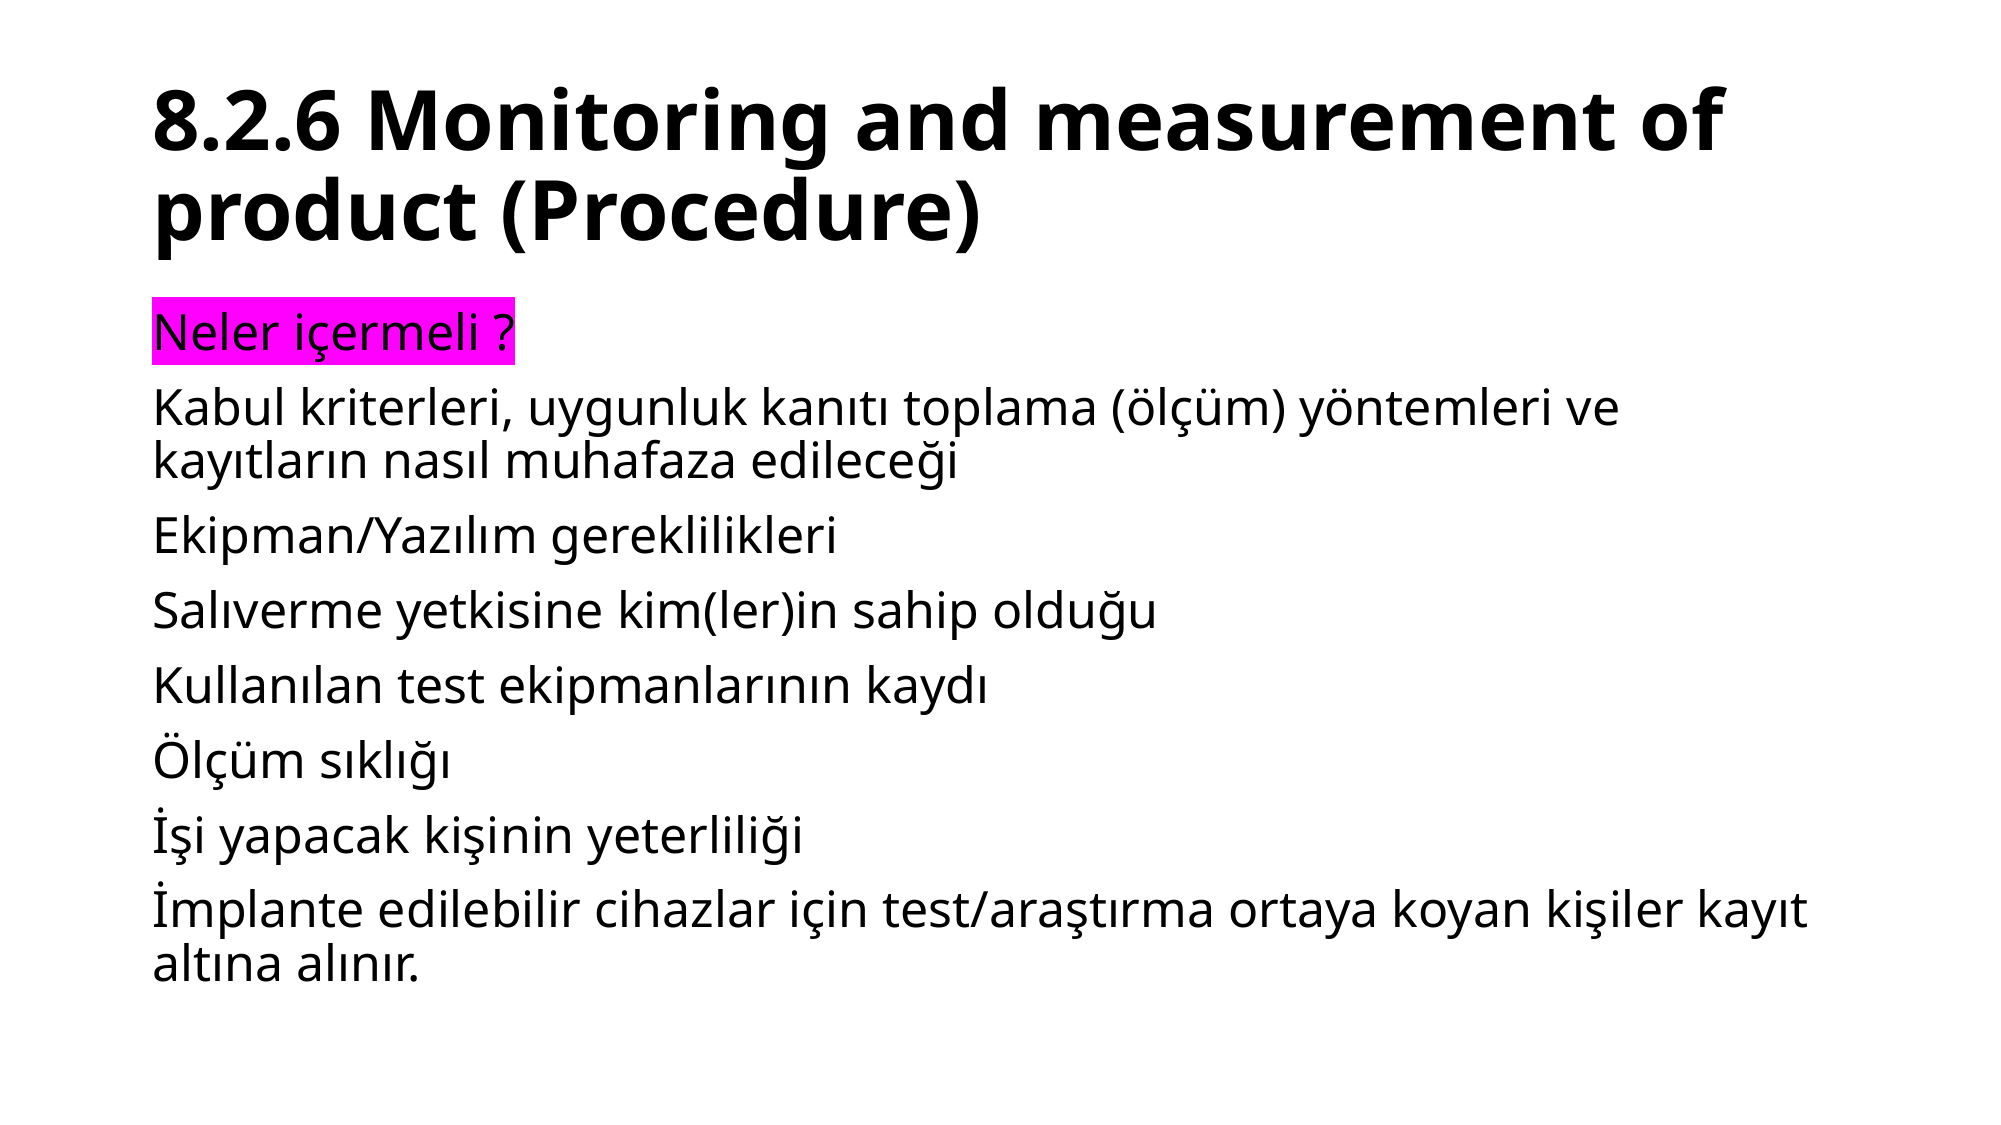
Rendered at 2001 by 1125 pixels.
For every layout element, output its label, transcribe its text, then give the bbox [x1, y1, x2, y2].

title 8.2.6 Monitoring and measurement of product (Procedure) [137, 59, 1863, 278]
list Neler içermeli ? Kabul kriterleri, uygunluk kanıtı toplama (ölçüm) yöntemleri ve kayıtların nasıl muhafaza edileceği Ekipman/Yazılım gereklilikleri Salıverme yetkisine kim(ler)in sahip olduğu Kullanılan test ekipmanlarının kaydı Ölçüm sıklığı İşi yapacak kişinin yeterliliği İmplante edilebilir cihazlar için test/araştırma ortaya koyan kişiler kayıt altına alınır. [137, 299, 1863, 1014]
